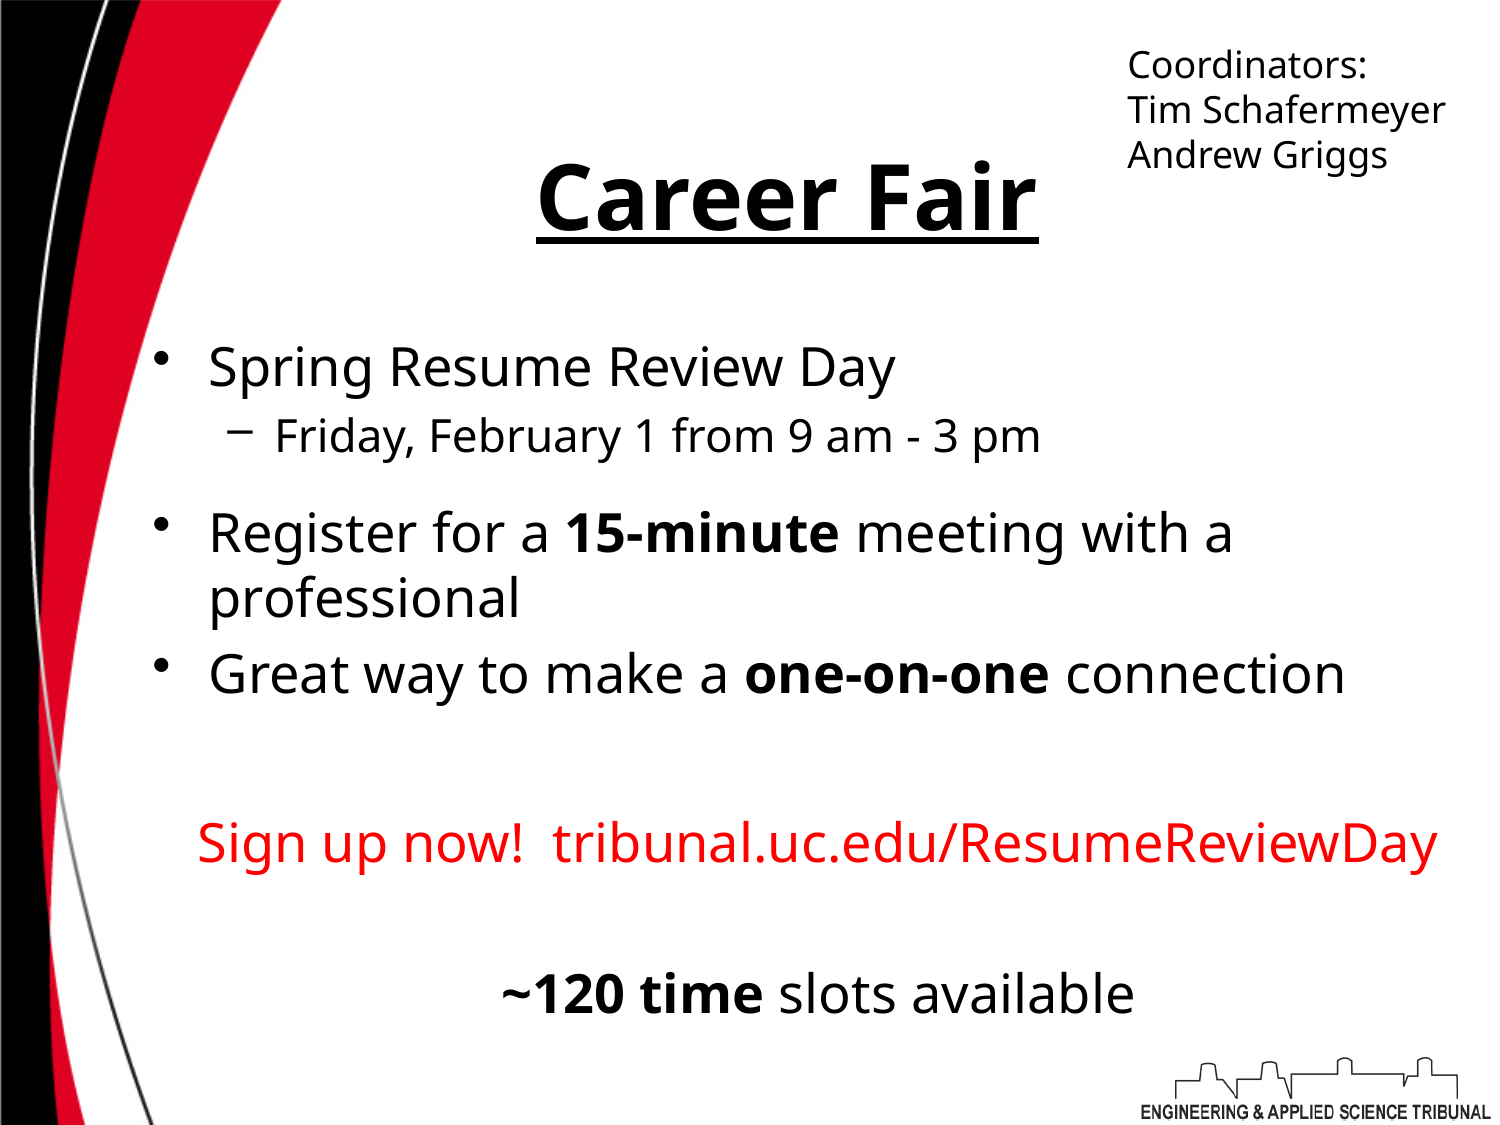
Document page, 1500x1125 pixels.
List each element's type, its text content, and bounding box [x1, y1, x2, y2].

title Career Fair [125, 87, 1450, 300]
picture [1137, 1057, 1495, 1121]
text_box Coordinators: Tim Schafermeyer Andrew Griggs [1112, 34, 1463, 184]
list Spring Resume Review Day Friday, February 1 from 9 am - 3 pm Register for a 15-minute meeting with a professional Great way to make a one-on-one connection Sign up now! tribunal.uc.edu/ResumeReviewDay ~120 time slots available [137, 324, 1500, 1025]
picture [0, 0, 422, 1125]
